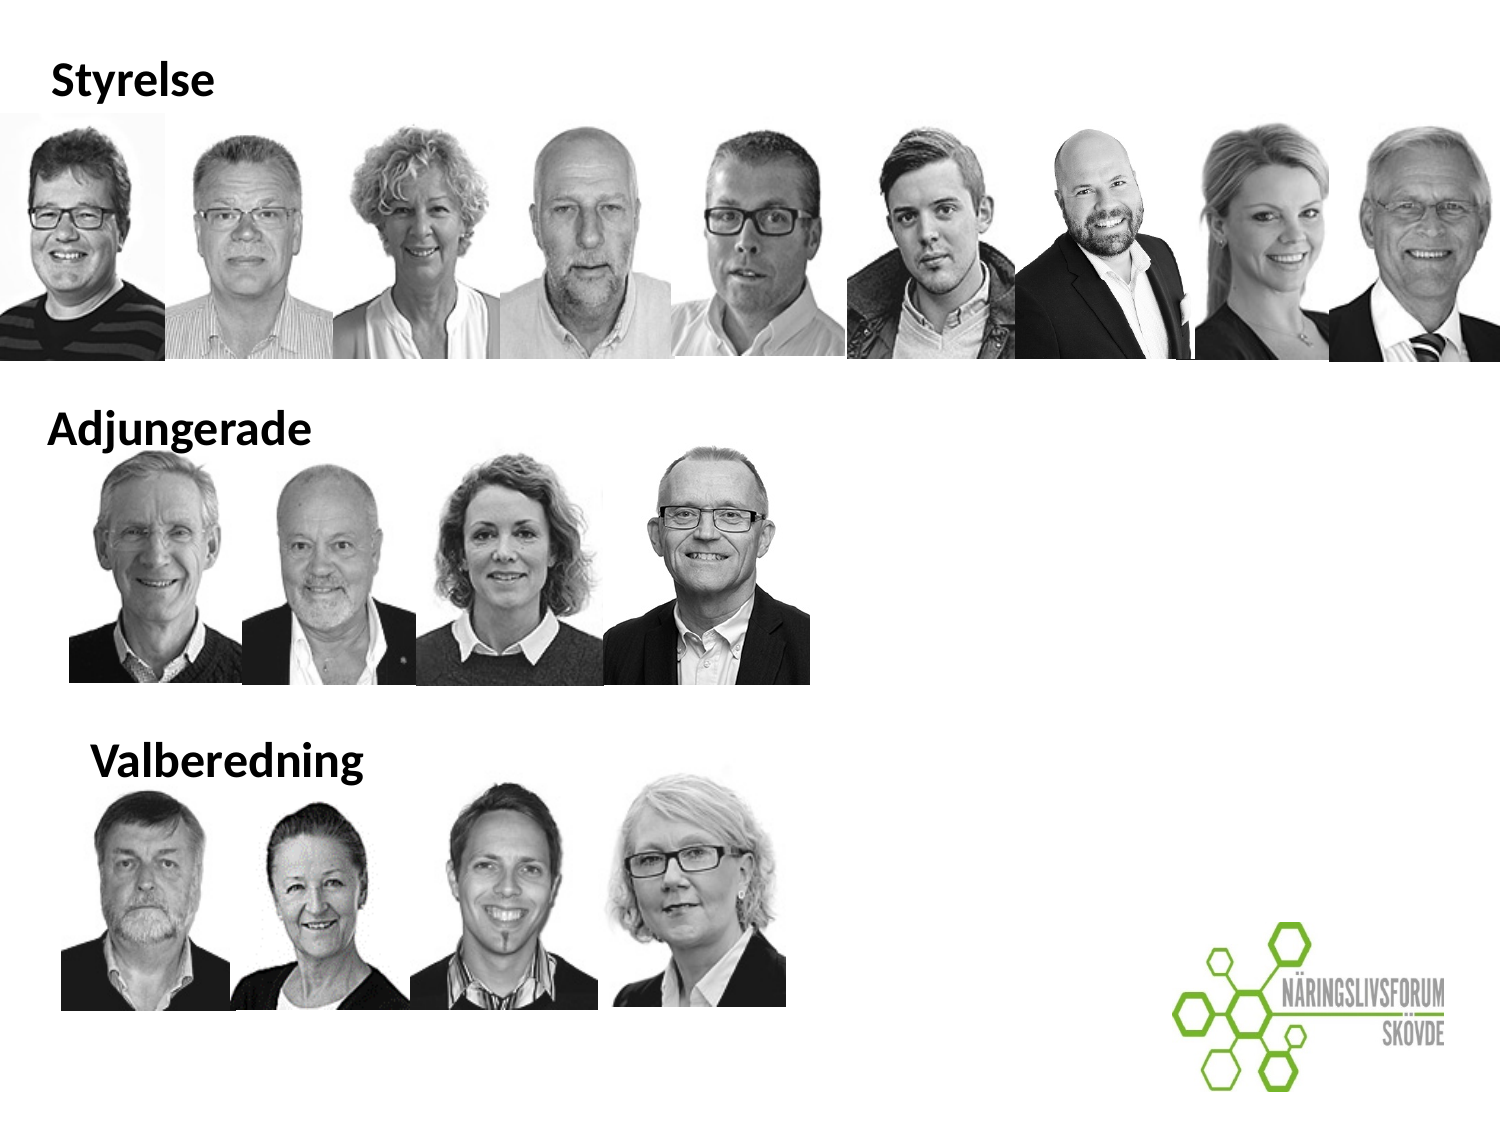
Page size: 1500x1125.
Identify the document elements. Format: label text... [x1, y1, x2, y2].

picture [847, 108, 1500, 362]
text_box Adjungerade [32, 388, 348, 463]
text_box Valberedning [75, 720, 380, 791]
text_box Styrelse [36, 39, 237, 113]
picture [1172, 921, 1444, 1092]
picture [0, 105, 845, 361]
picture [68, 432, 810, 686]
picture [61, 756, 786, 1011]
